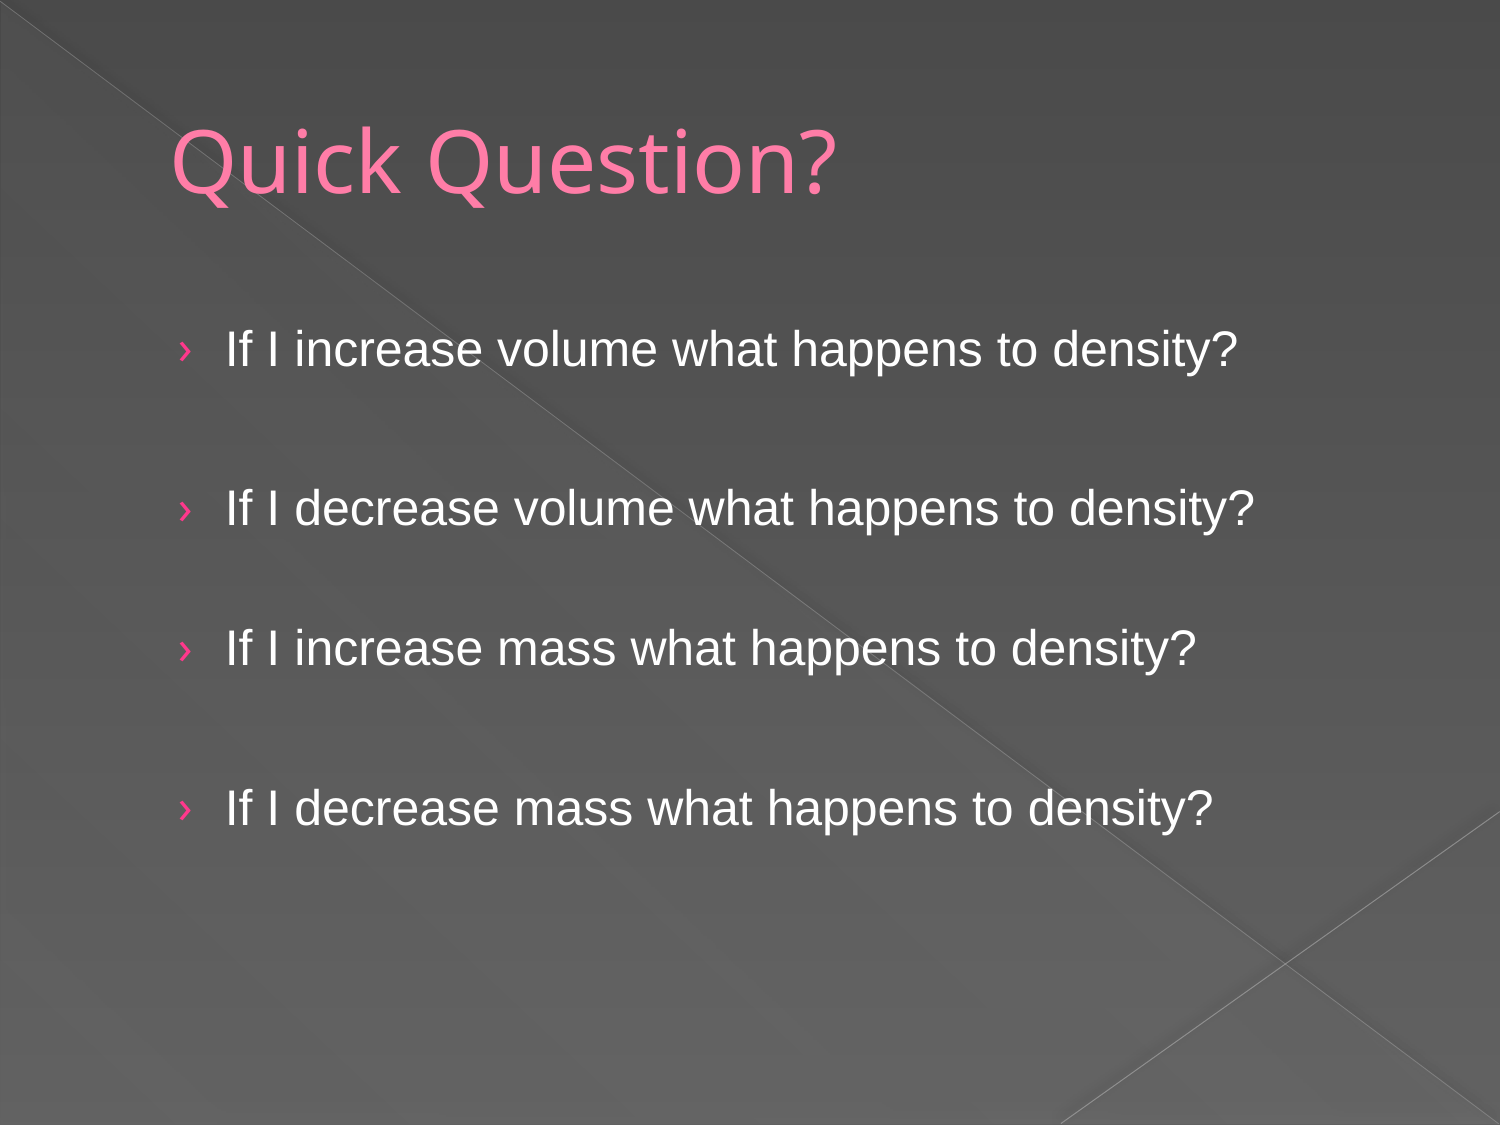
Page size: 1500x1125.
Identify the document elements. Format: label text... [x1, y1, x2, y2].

list If I increase volume what happens to density? If I decrease volume what happens to density? If I increase mass what happens to density? If I decrease mass what happens to density? [75, 308, 1425, 1059]
title Quick Question? [75, 43, 1425, 274]
